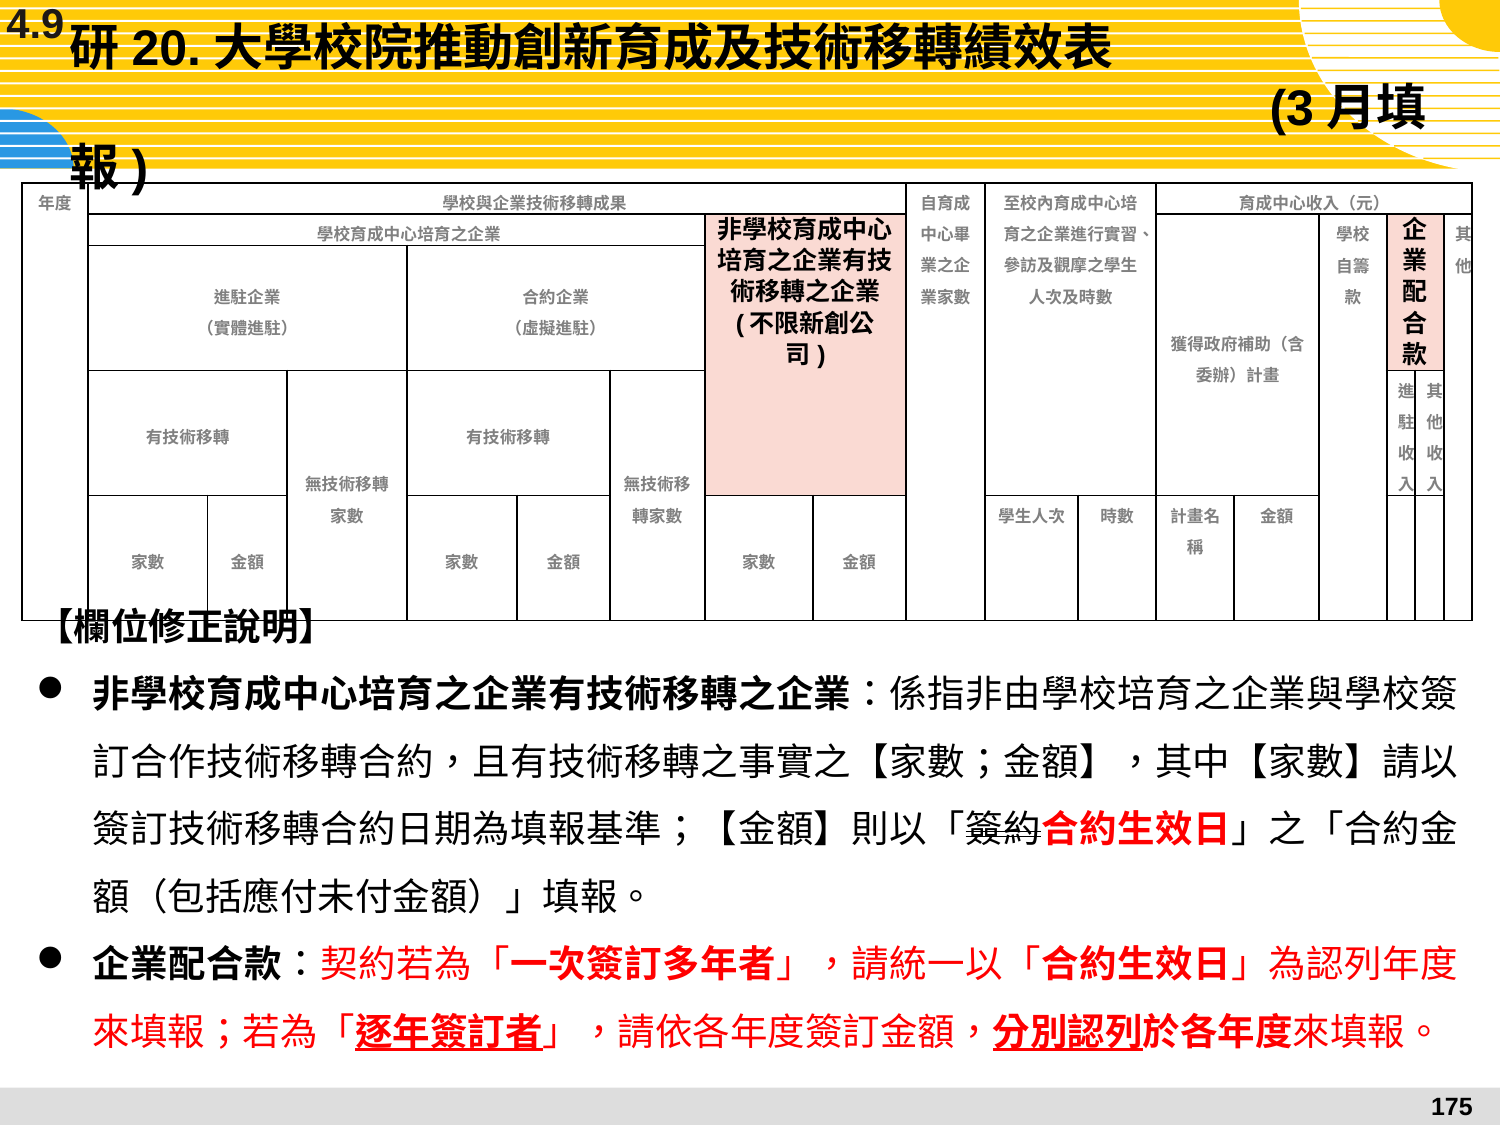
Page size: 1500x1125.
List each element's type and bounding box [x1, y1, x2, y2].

text_box [0, 0, 138, 55]
table_cell [1157, 215, 1318, 495]
table_cell [288, 371, 406, 620]
table_cell [1388, 215, 1443, 370]
table_cell [408, 496, 516, 620]
table_cell [518, 496, 609, 620]
table_cell [1388, 371, 1414, 495]
table_cell [1445, 215, 1471, 620]
title [54, 43, 1483, 168]
table_header [907, 184, 984, 620]
table_cell [1079, 496, 1155, 620]
table_header [23, 184, 87, 620]
table_cell [89, 496, 207, 620]
table_cell [1235, 496, 1318, 620]
table_header [89, 184, 905, 213]
table_cell [408, 371, 609, 495]
table_cell [706, 215, 905, 495]
table_header [986, 184, 1155, 495]
table_cell [1320, 215, 1386, 620]
table_cell [1416, 496, 1443, 620]
table_cell [814, 496, 905, 620]
table_cell [1416, 371, 1443, 495]
table_cell [89, 246, 406, 370]
table_cell [706, 496, 812, 620]
table_cell [1388, 496, 1414, 620]
table_header [1157, 184, 1471, 213]
table_cell [1157, 496, 1233, 620]
text_box [21, 621, 1473, 1061]
table_cell [89, 215, 704, 245]
table_cell [986, 496, 1077, 620]
table_cell [408, 246, 704, 370]
table_cell [611, 371, 704, 620]
table_cell [208, 496, 286, 620]
table_cell [89, 371, 286, 495]
